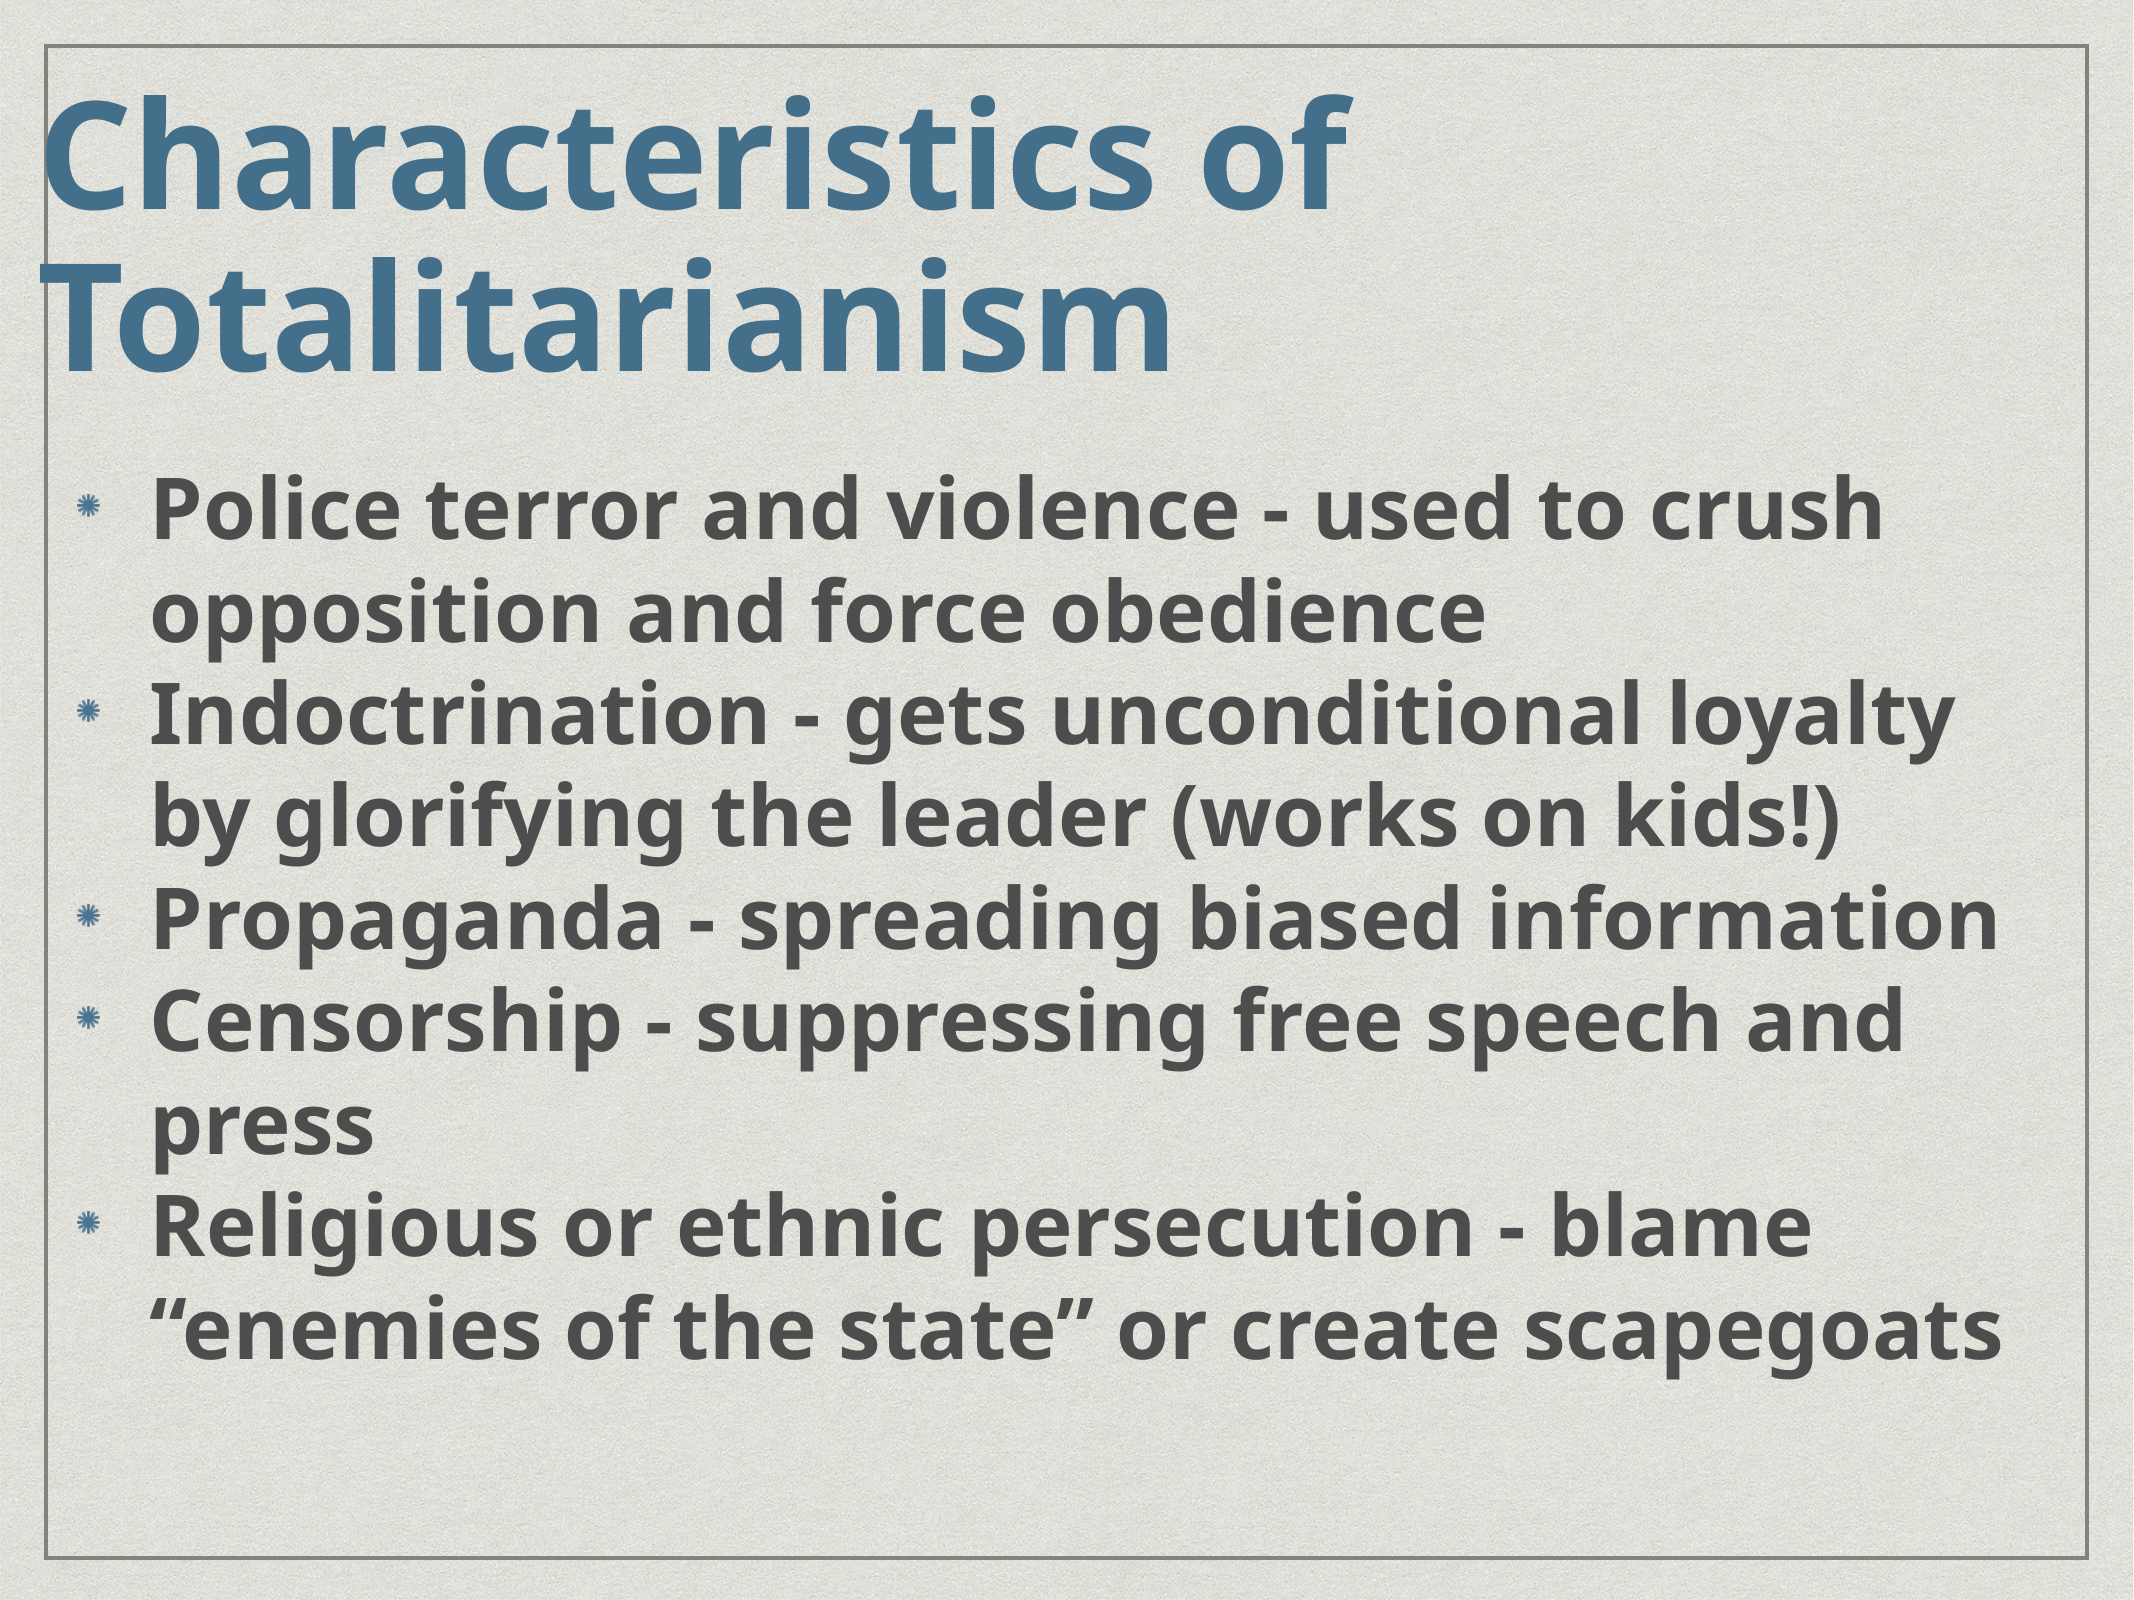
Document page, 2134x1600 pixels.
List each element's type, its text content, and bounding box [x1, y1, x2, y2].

title Characteristics of Totalitarianism [36, 41, 1830, 443]
list Police terror and violence - used to crush opposition and force obedience Indoctrination - gets unconditional loyalty by glorifying the leader (works on kids!) Propaganda - spreading biased information Censorship - suppressing free speech and press Religious or ethnic persecution - blame “enemies of the state” or create scapegoats [76, 453, 2057, 1519]
picture [0, 0, 2134, 1600]
